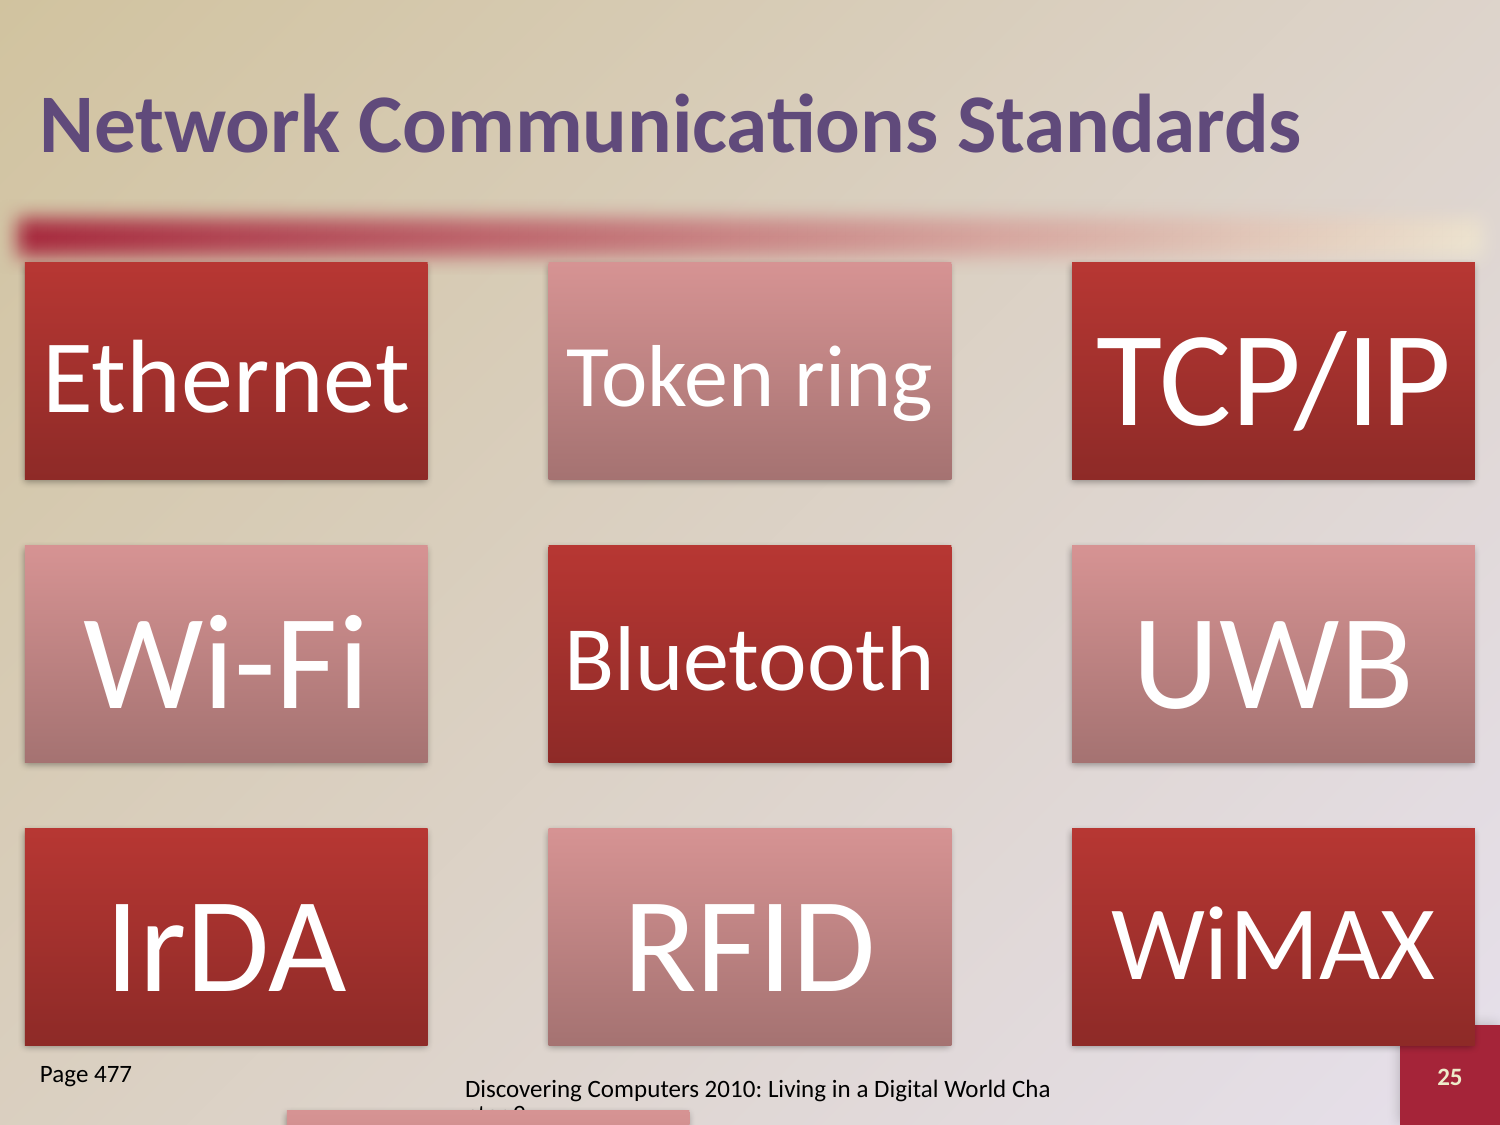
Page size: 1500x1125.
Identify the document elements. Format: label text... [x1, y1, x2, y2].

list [24, 262, 1476, 1026]
title Network Communications Standards [24, 24, 1475, 213]
list Page 477 [24, 1050, 300, 1125]
footer Discovering Computers 2010: Living in a Digital World Chapter 9 [450, 1050, 1075, 1125]
slide_number 25 [1400, 1025, 1500, 1125]
